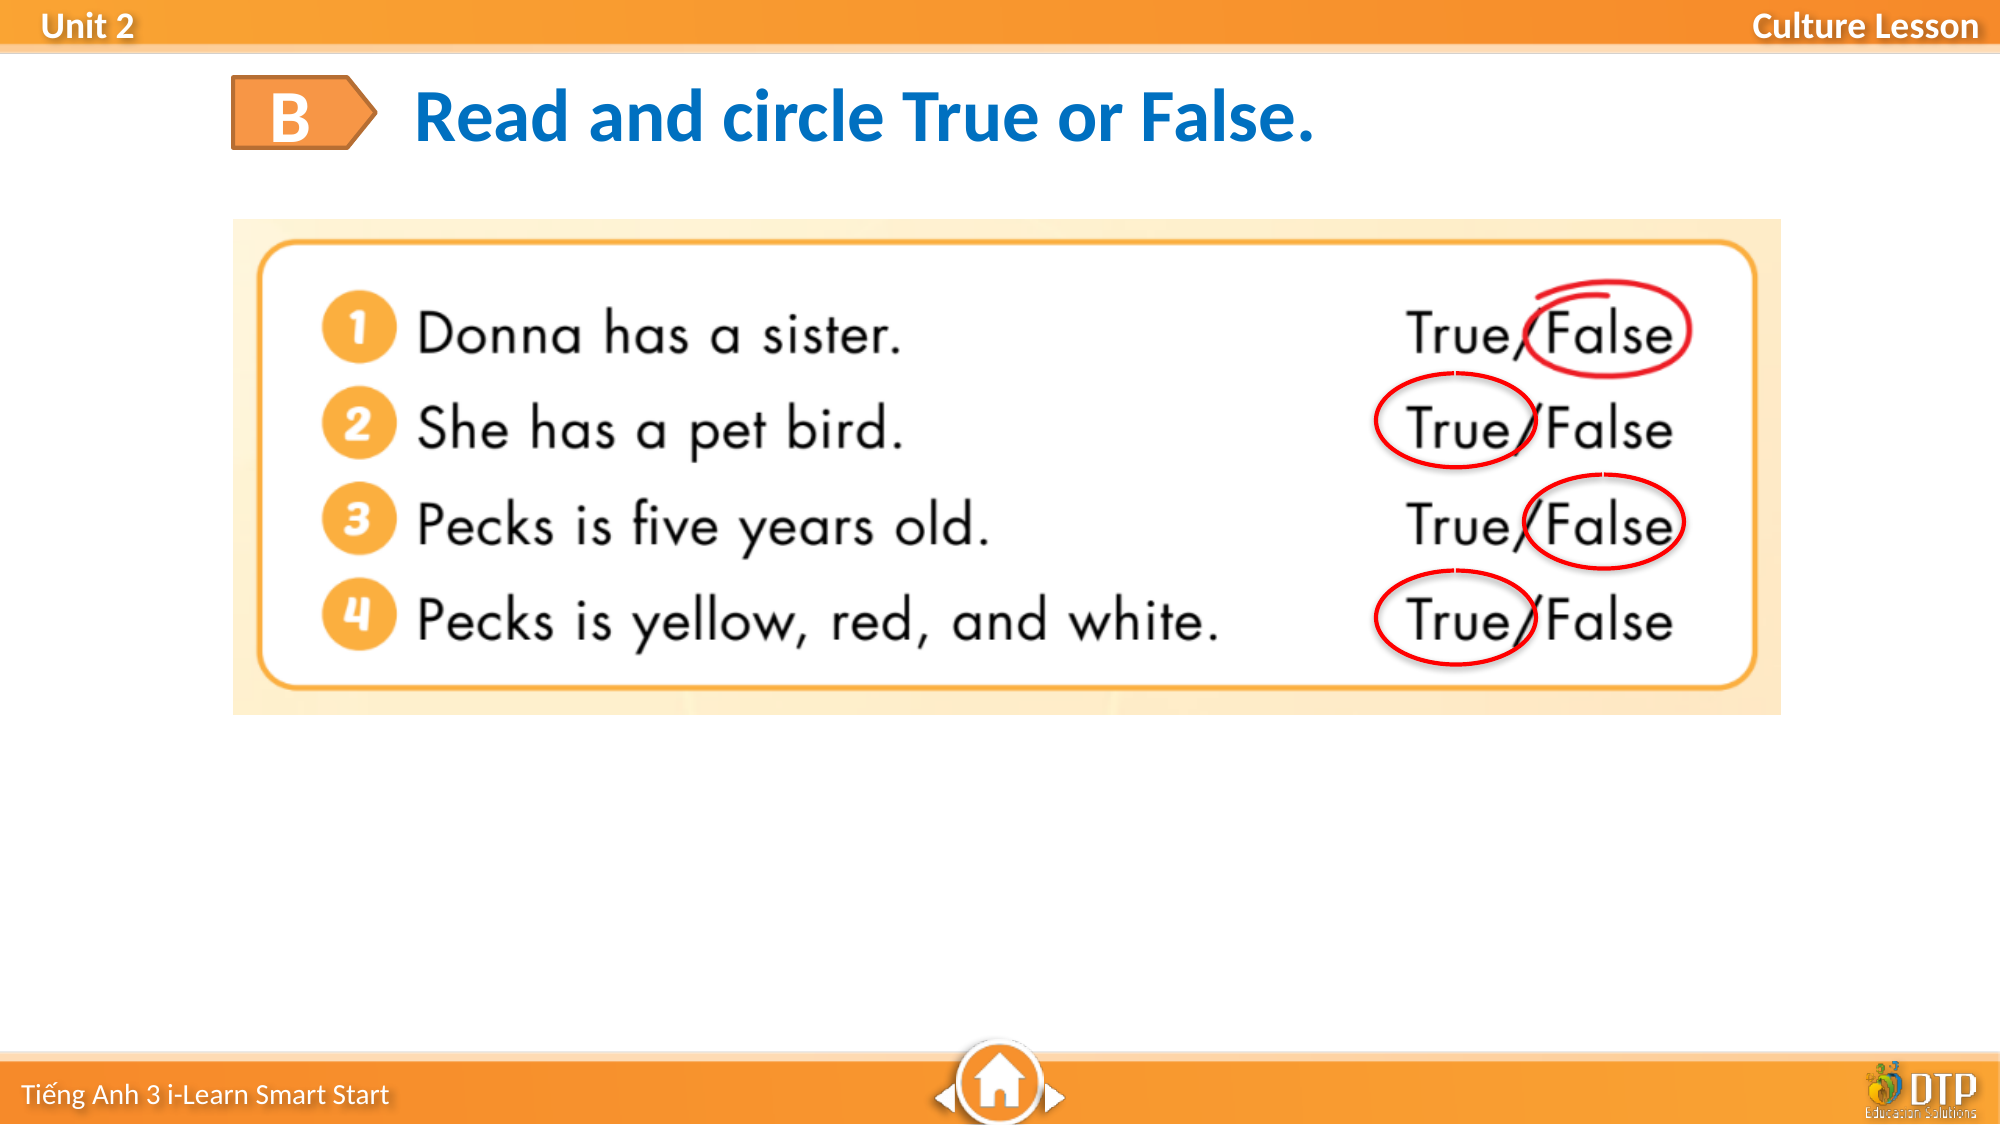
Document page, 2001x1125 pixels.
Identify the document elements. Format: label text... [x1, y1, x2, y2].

text_box B [231, 75, 378, 150]
picture [0, 0, 2000, 1125]
text_box Read and circle True or False. [400, 59, 1500, 165]
